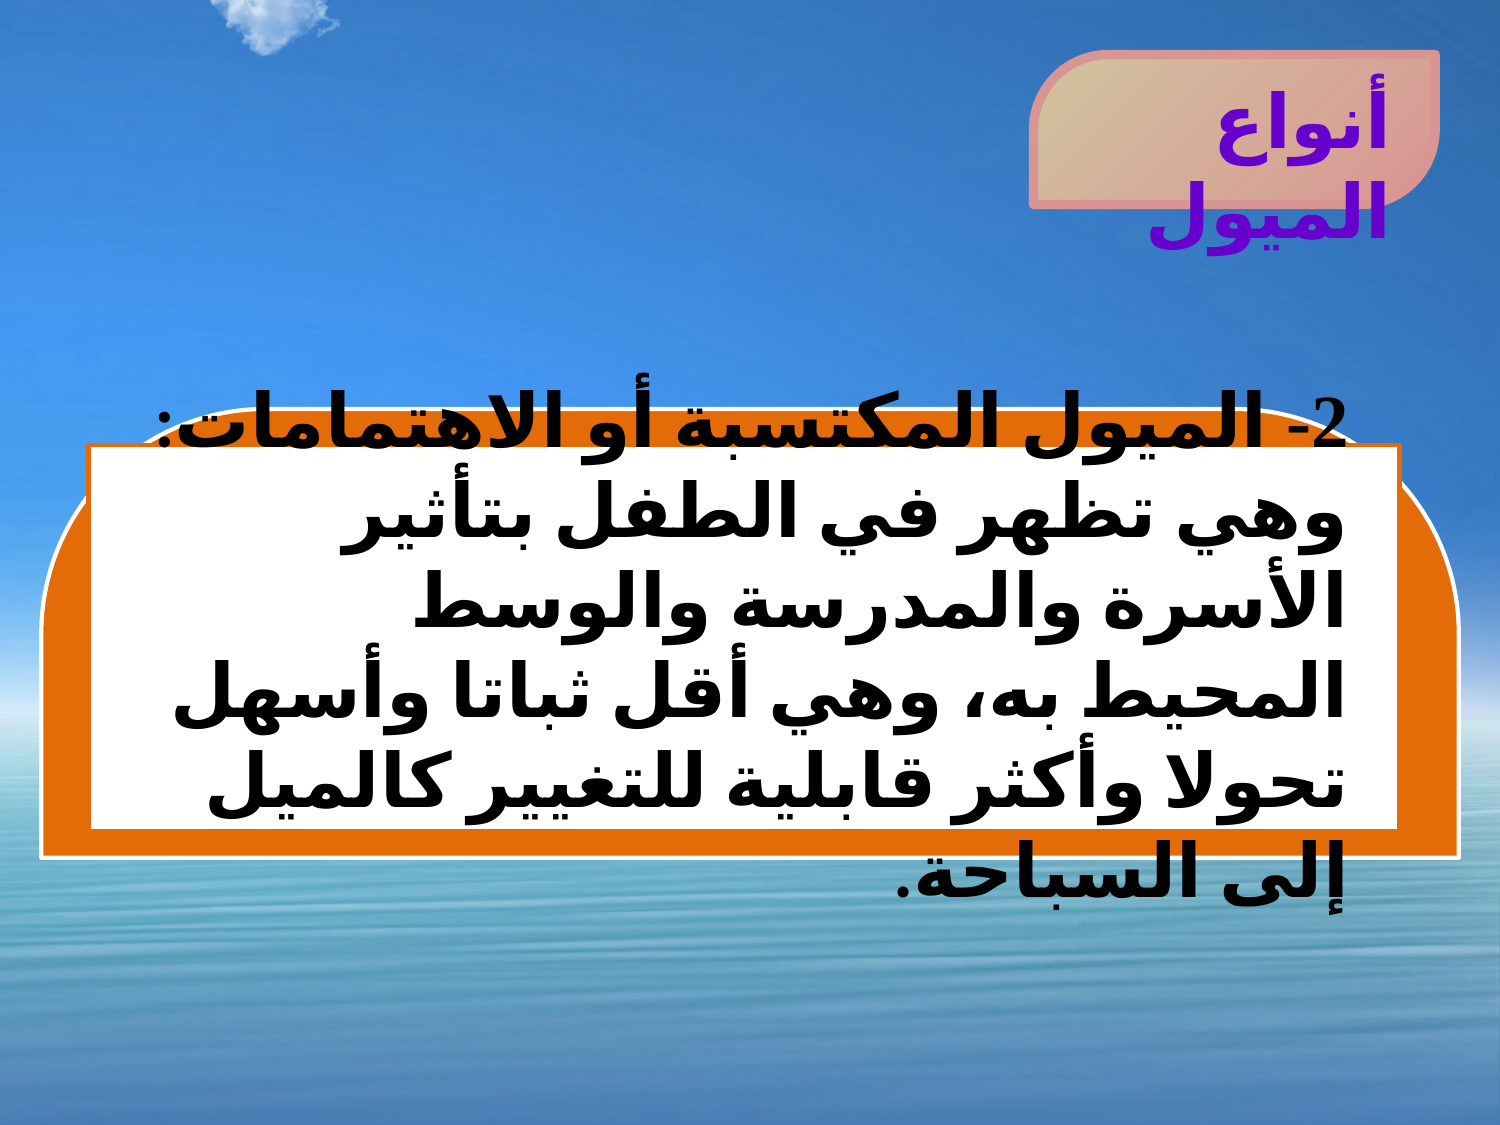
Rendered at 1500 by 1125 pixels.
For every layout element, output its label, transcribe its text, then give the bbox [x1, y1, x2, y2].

text_box أنواع الميول [1072, 66, 1407, 173]
text_box [1033, 54, 1436, 205]
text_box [41, 408, 1459, 859]
picture [0, 0, 1500, 1125]
